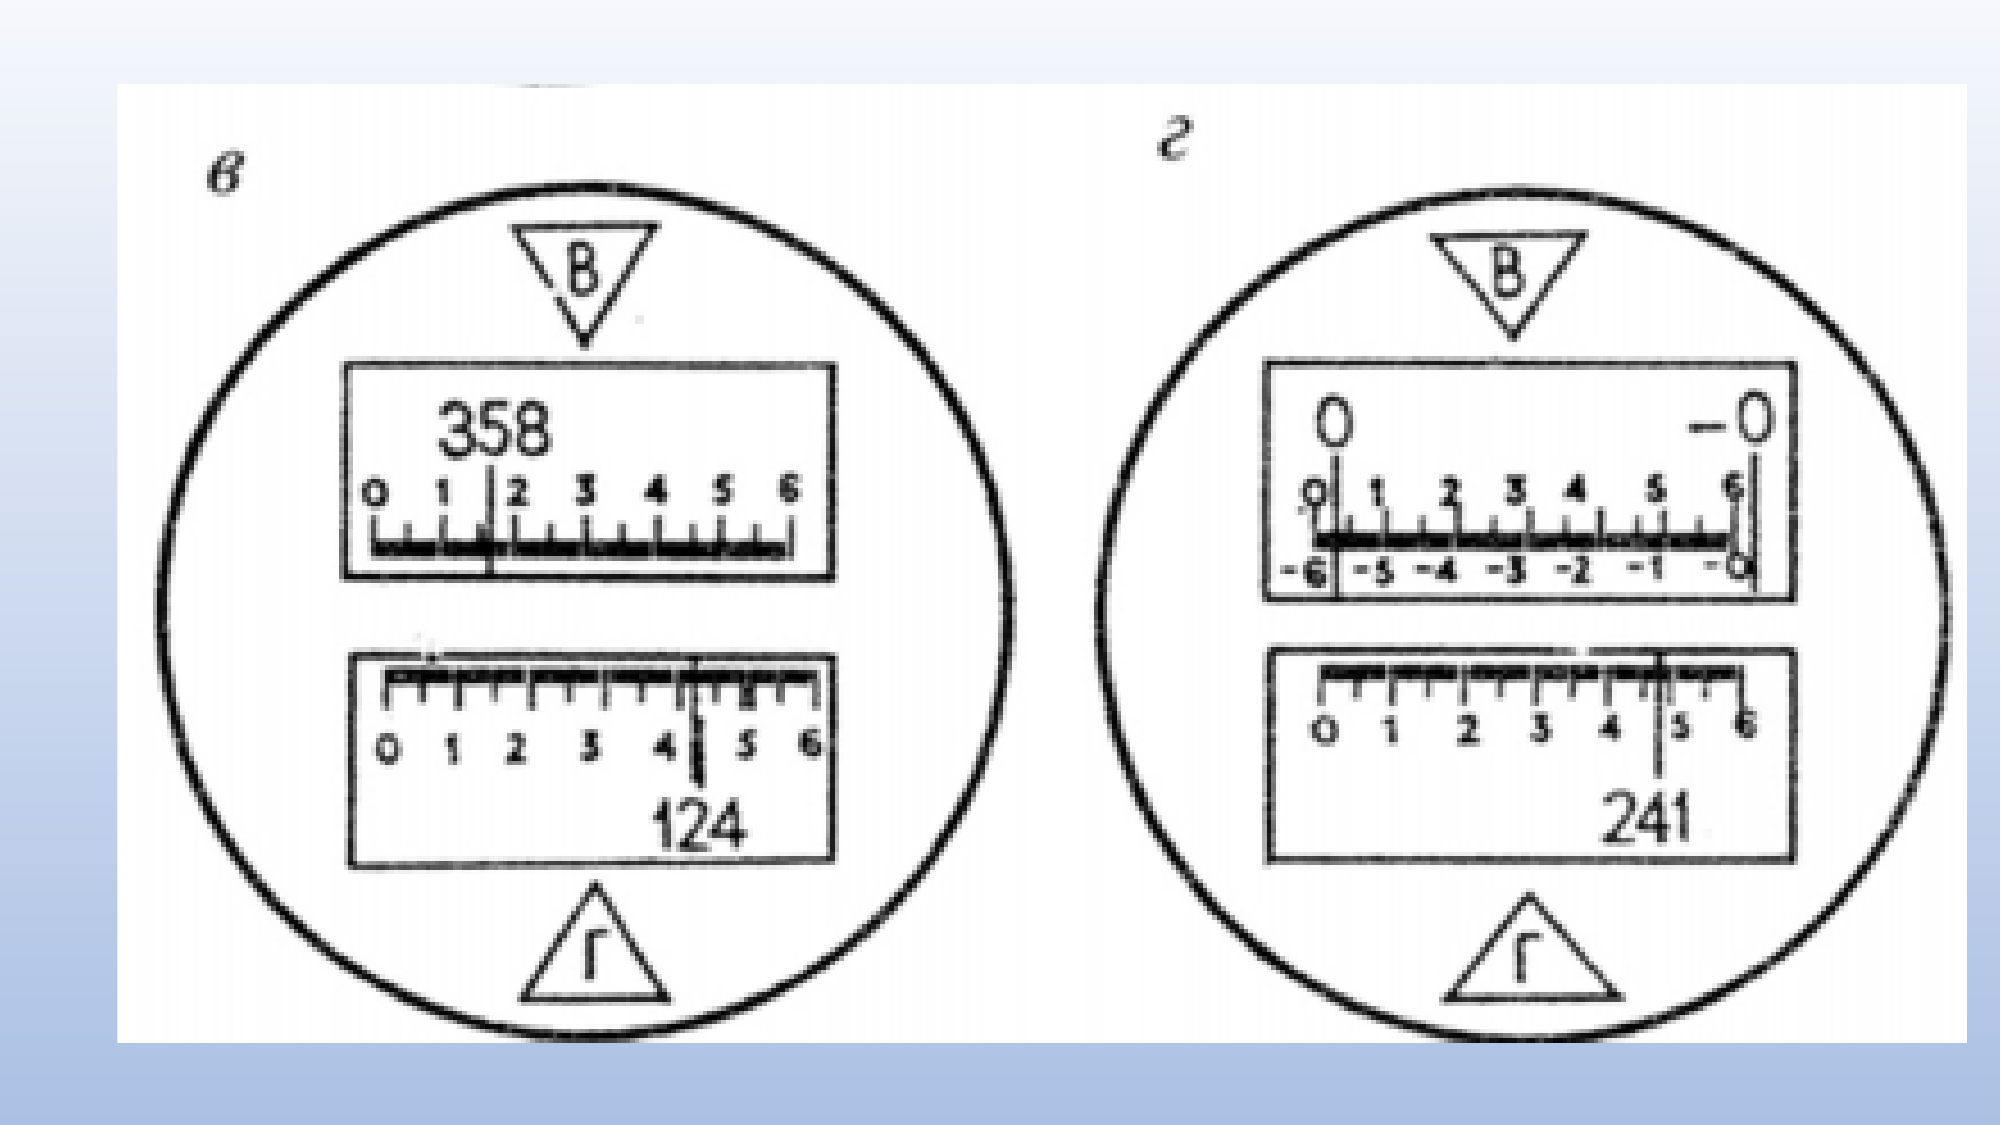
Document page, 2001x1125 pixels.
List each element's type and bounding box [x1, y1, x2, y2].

picture [117, 84, 1967, 1043]
